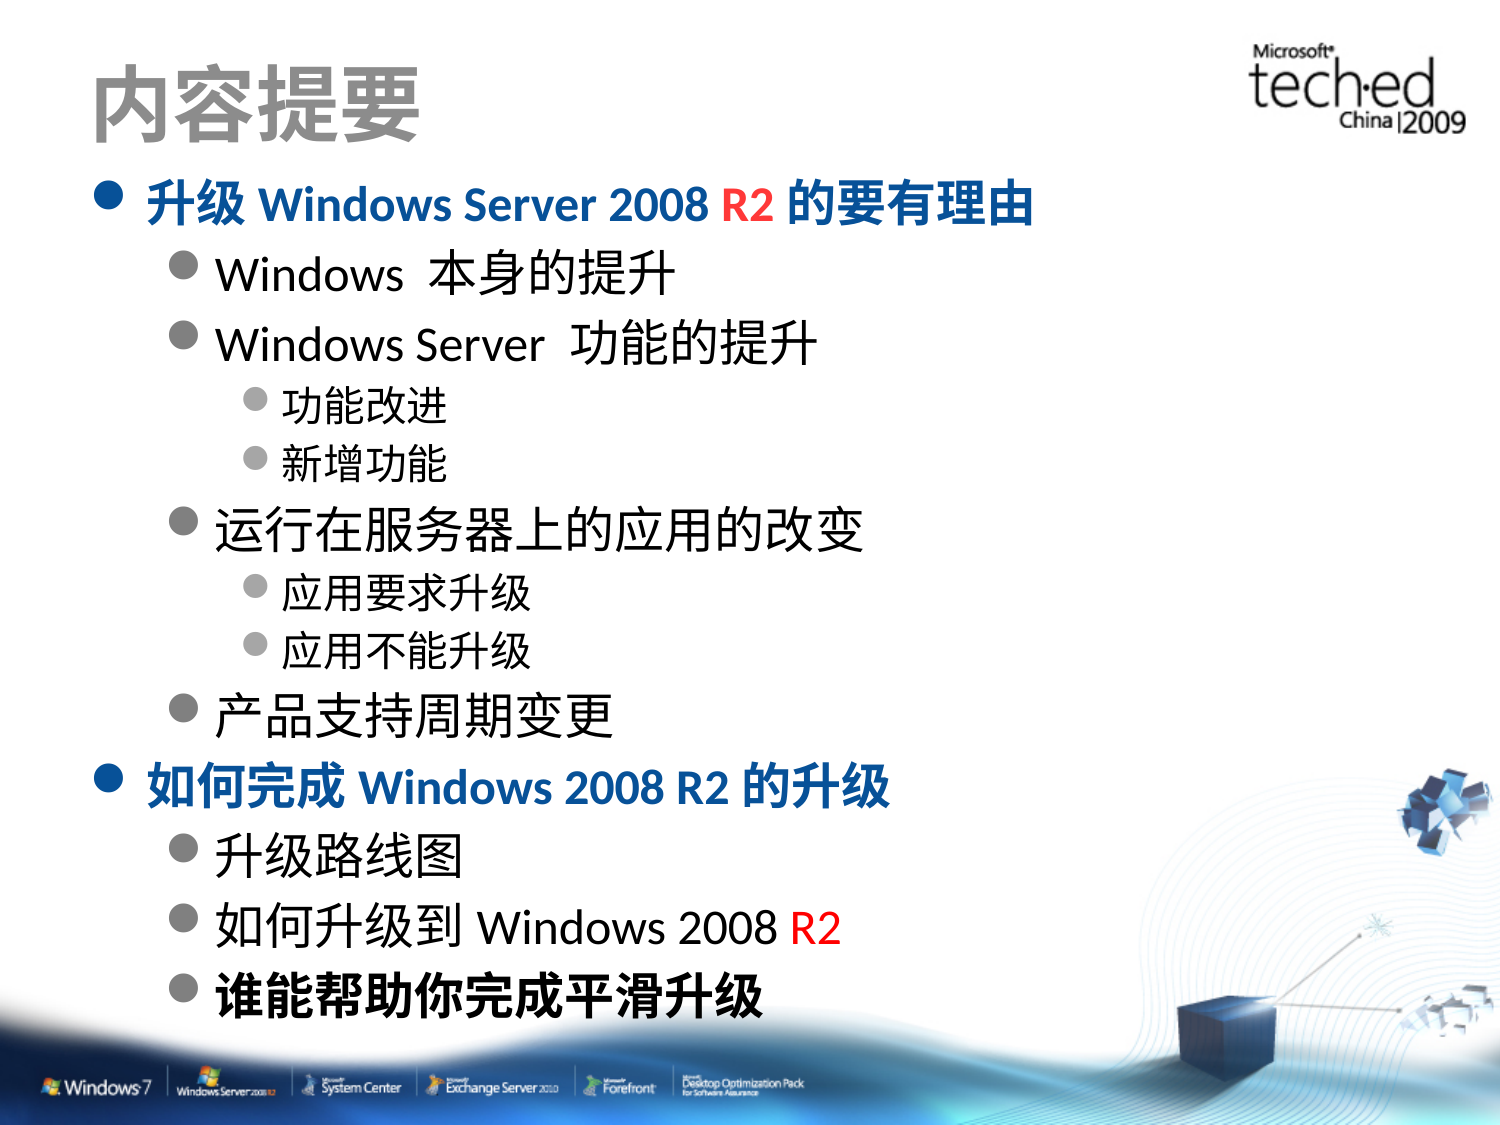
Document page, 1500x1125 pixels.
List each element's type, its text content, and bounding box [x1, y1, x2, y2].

picture [0, 0, 1500, 1125]
title 内容提要 [75, 45, 1425, 164]
list 升级Windows Server 2008 R2的要有理由 Windows 本身的提升 Windows Server 功能的提升 功能改进 新增功能 运行在服务器上的应用的改变 应用要求升级 应用不能升级 产品支持周期变更 如何完成Windows 2008 R2的升级 升级路线图 如何升级到Windows 2008 R2 谁能帮助你完成平滑升级 [75, 164, 1425, 907]
